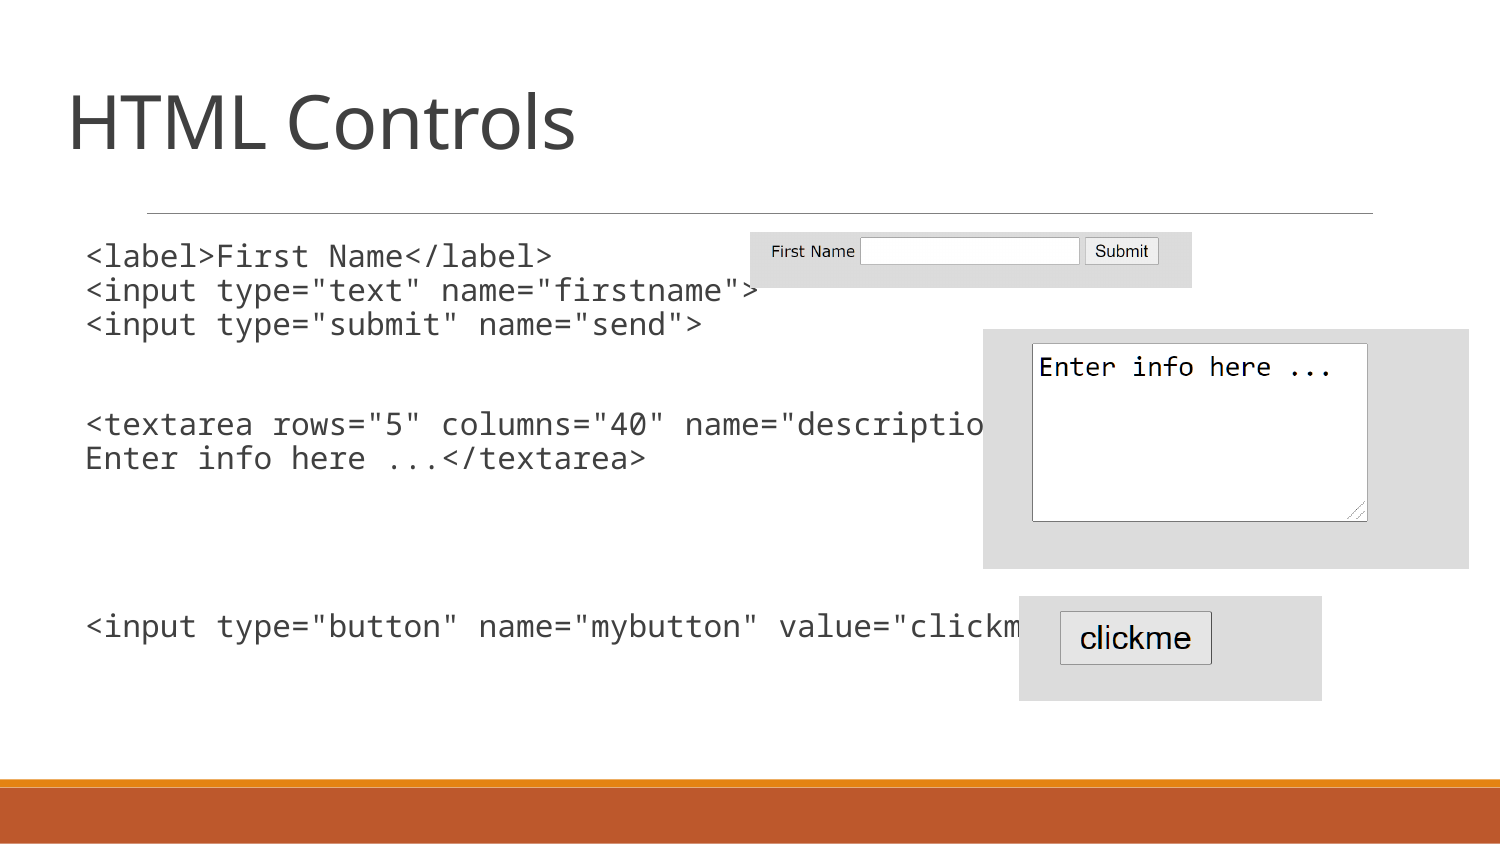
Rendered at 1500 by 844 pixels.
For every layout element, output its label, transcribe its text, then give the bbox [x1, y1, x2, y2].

picture [983, 328, 1469, 570]
title HTML Controls [51, 72, 1449, 167]
list <label>First Name</label> <input type="text" name="firstname"> <input type="submit" name="send"> <textarea rows="5" columns="40" name="description"> Enter info here ...</textarea> <input type="button" name="mybutton" value="clickme"> [51, 225, 1449, 750]
picture [749, 231, 1193, 288]
picture [1018, 595, 1323, 702]
